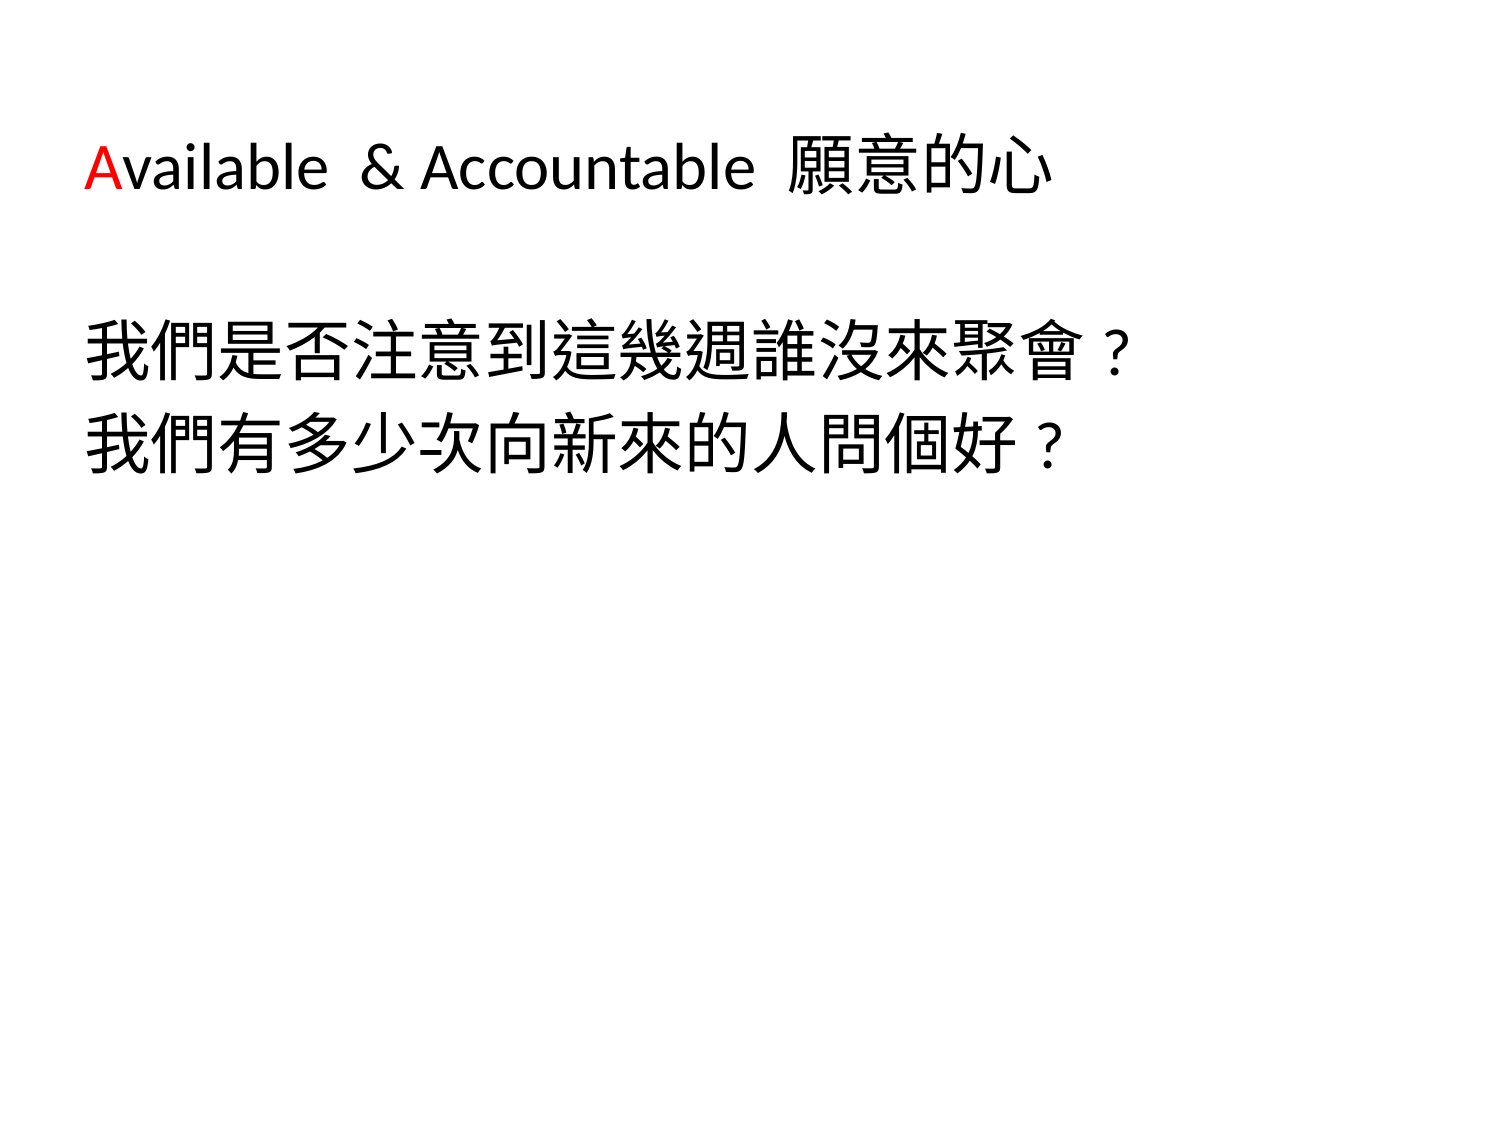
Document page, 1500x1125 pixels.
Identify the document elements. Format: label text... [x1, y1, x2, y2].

subtitle Available & Accountable 願意的心 我們是否注意到這幾週誰沒來聚會? 我們有多少次向新來的人問個好? [69, 124, 1431, 1030]
